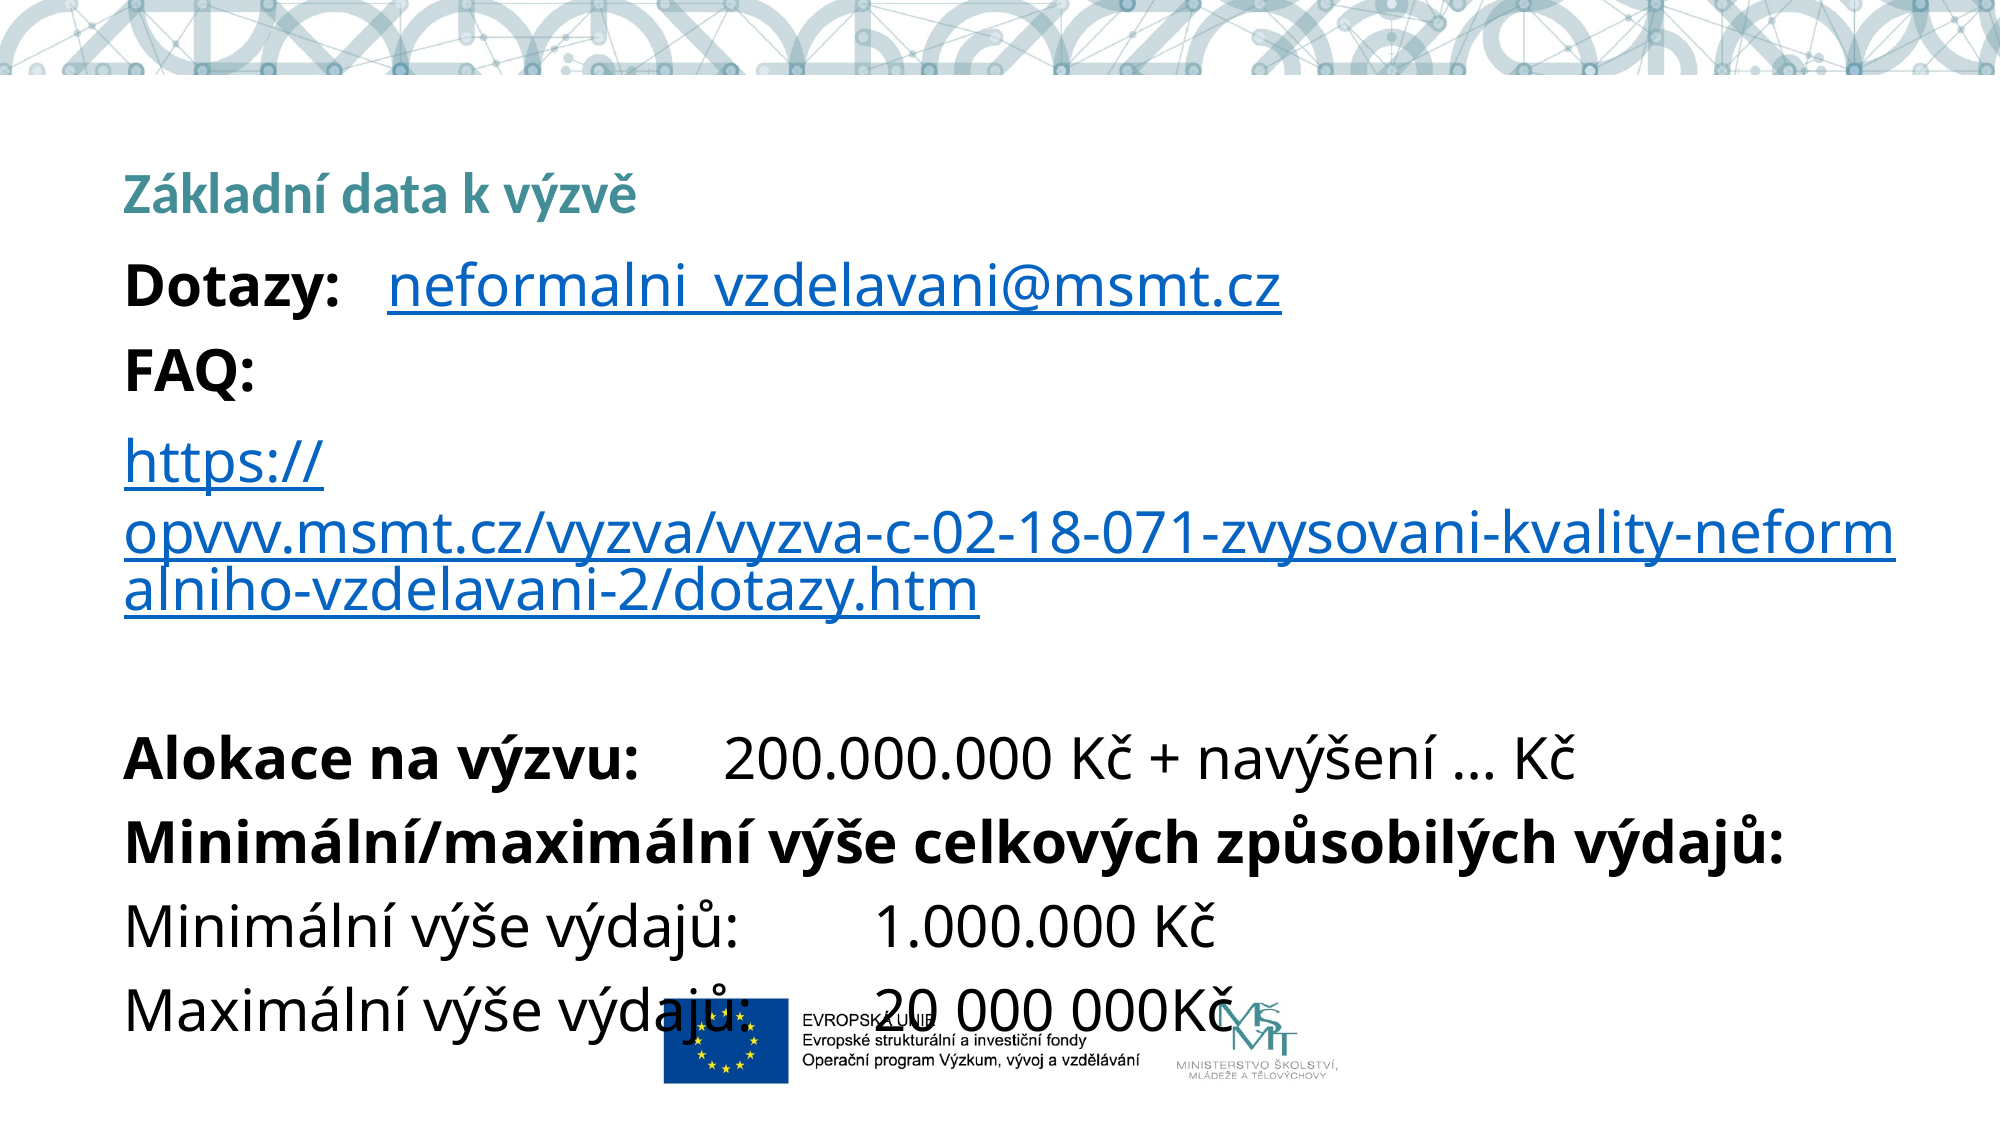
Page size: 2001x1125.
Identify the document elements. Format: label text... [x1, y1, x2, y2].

text_box [108, 626, 1834, 792]
list Dotazy: neformalni_vzdelavani@msmt.cz FAQ: https://opvvv.msmt.cz/vyzva/vyzva-c-02-18-071-zvysovani-kvality-neformalniho-vzdelavani-2/dotazy.htm Alokace na výzvu: 200.000.000 Kč + navýšení … Kč Minimální/maximální výše celkových způsobilých výdajů: Minimální výše výdajů: 1.000.000 Kč Maximální výše výdajů: 20 000 000Kč [108, 241, 1938, 977]
picture [0, 0, 2000, 75]
picture [621, 977, 1379, 1125]
title Základní data k výzvě [108, 112, 1834, 241]
